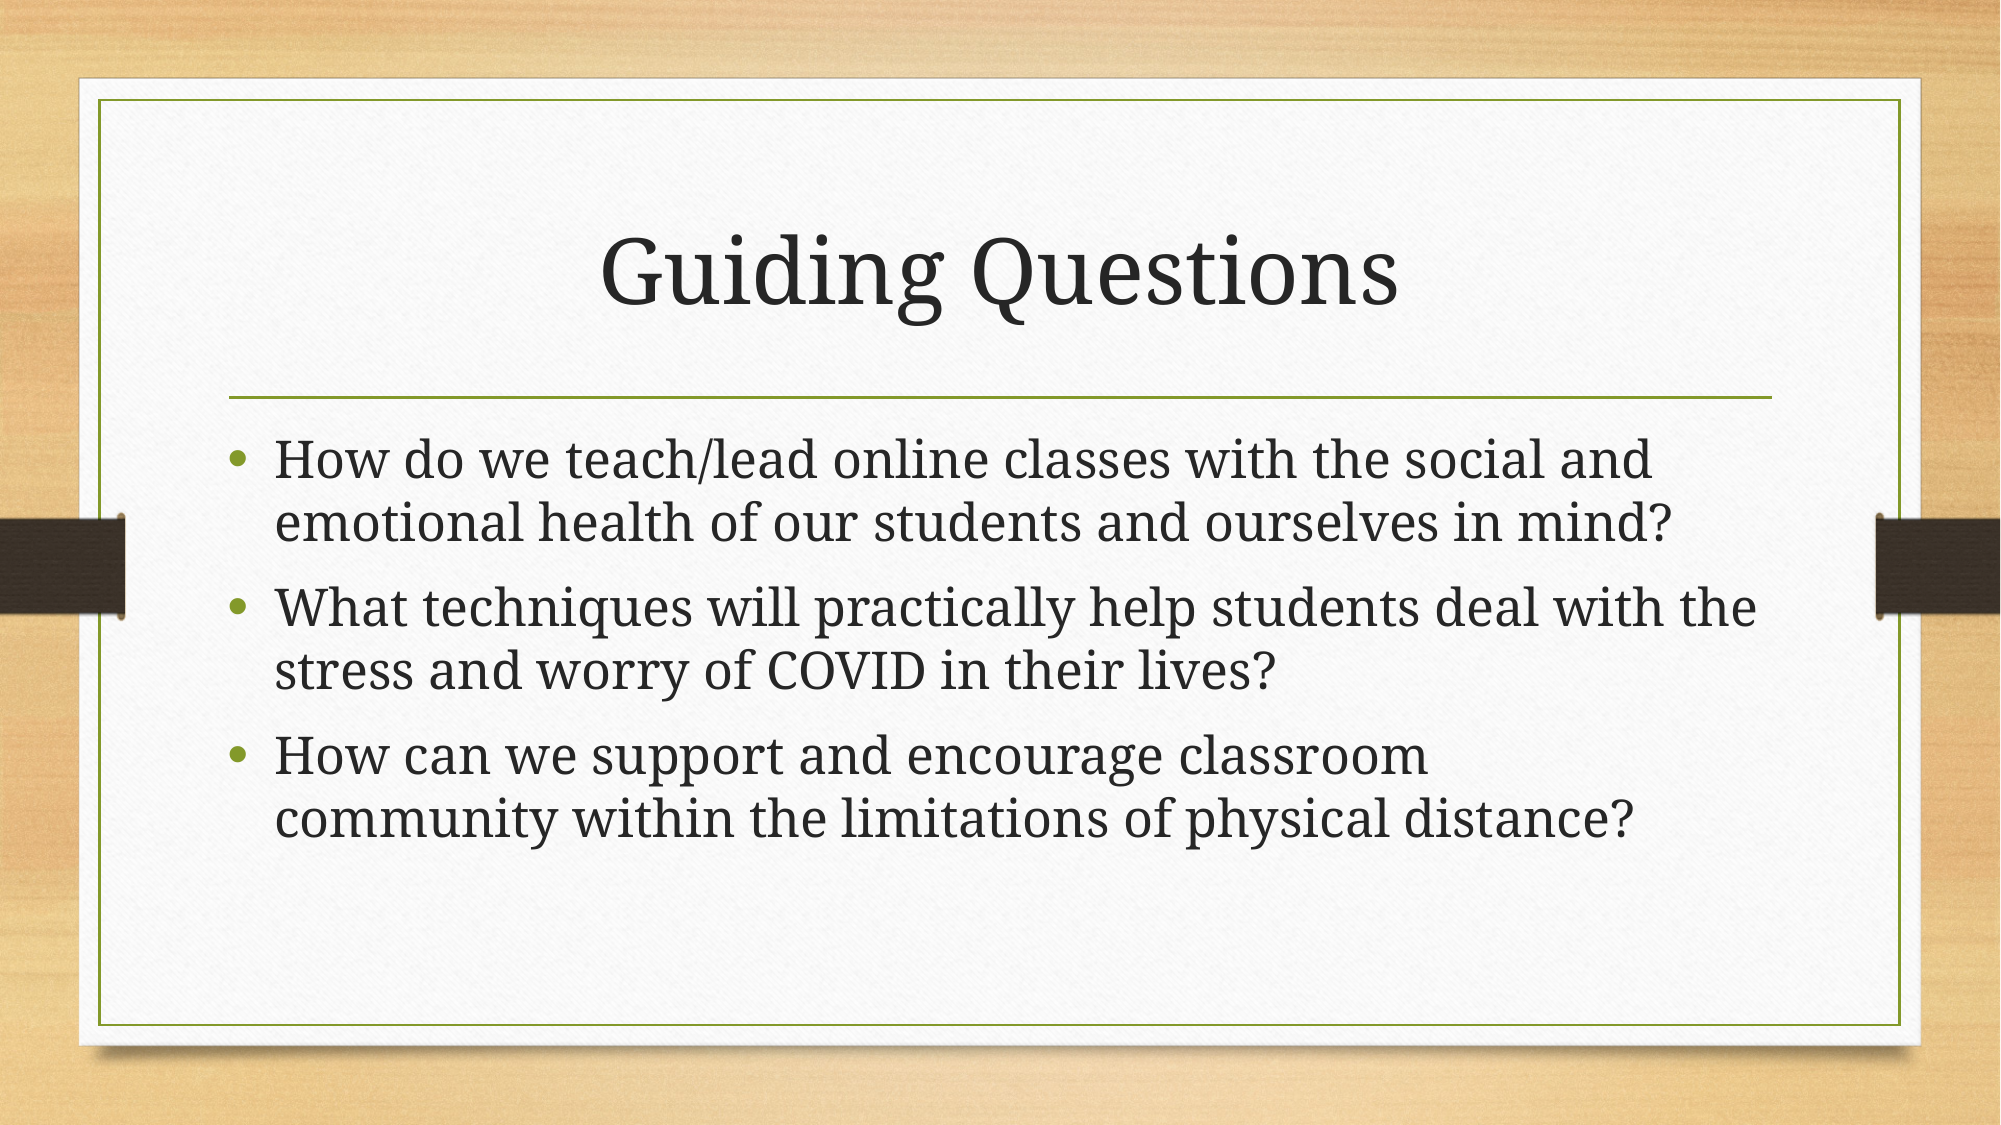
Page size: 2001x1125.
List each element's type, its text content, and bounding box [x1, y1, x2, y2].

picture [0, 0, 2001, 1125]
list How do we teach/lead online classes with the social and emotional health of our students and ourselves in mind? What techniques will practically help students deal with the stress and worry of COVID in their lives? How can we support and encourage classroom community within the limitations of physical distance? [212, 419, 1788, 964]
title Guiding Questions [212, 161, 1788, 375]
